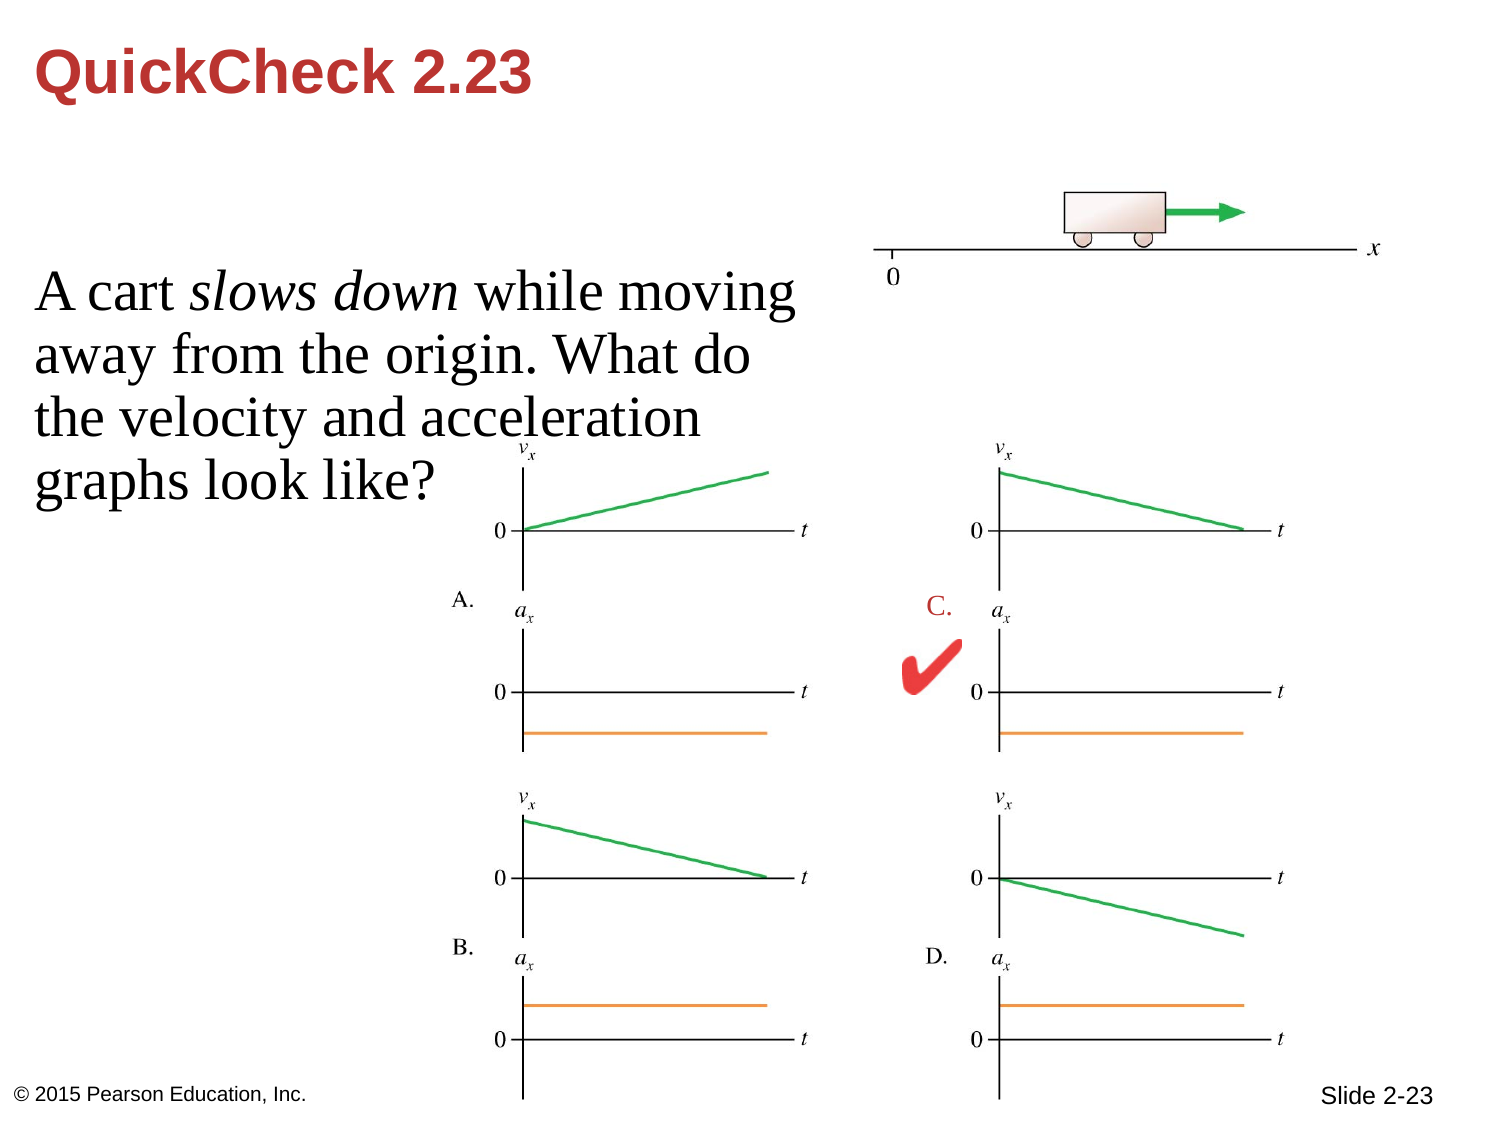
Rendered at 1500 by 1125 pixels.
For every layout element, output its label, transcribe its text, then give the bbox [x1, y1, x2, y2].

picture [414, 417, 1293, 1111]
slide_number © 2015 Pearson Education, Inc. [0, 1063, 405, 1124]
list A cart slows down while moving away from the origin. What do the velocity and acceleration graphs look like? [19, 252, 1464, 967]
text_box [901, 639, 962, 695]
picture [837, 183, 1423, 294]
title QuickCheck 2.23 [19, 31, 1464, 214]
